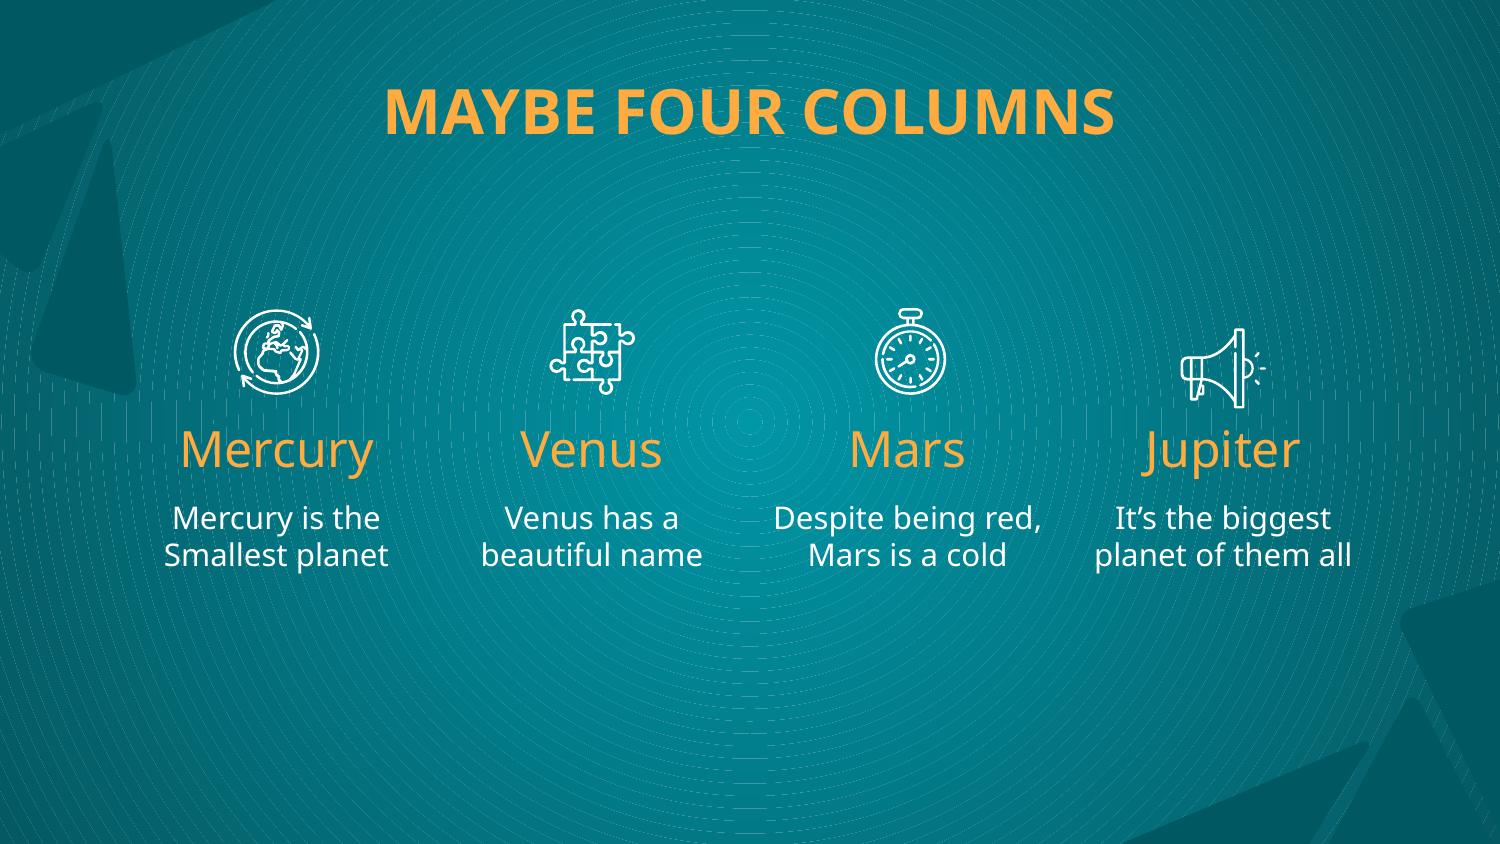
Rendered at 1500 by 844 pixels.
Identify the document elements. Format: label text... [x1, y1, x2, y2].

subtitle Mercury is the Smallest planet [121, 493, 432, 596]
title Mercury [121, 412, 432, 493]
subtitle Venus has a beautiful name [437, 493, 748, 596]
subtitle Despite being red, Mars is a cold [752, 493, 1063, 596]
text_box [864, 307, 951, 396]
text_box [1180, 328, 1267, 409]
title Jupiter [1068, 412, 1379, 493]
text_box [549, 309, 636, 395]
title Mars [752, 412, 1063, 493]
title MAYBE FOUR COLUMNS [0, 57, 1500, 259]
subtitle It’s the biggest planet of them all [1068, 493, 1379, 596]
title Venus [437, 412, 748, 493]
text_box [233, 309, 320, 396]
